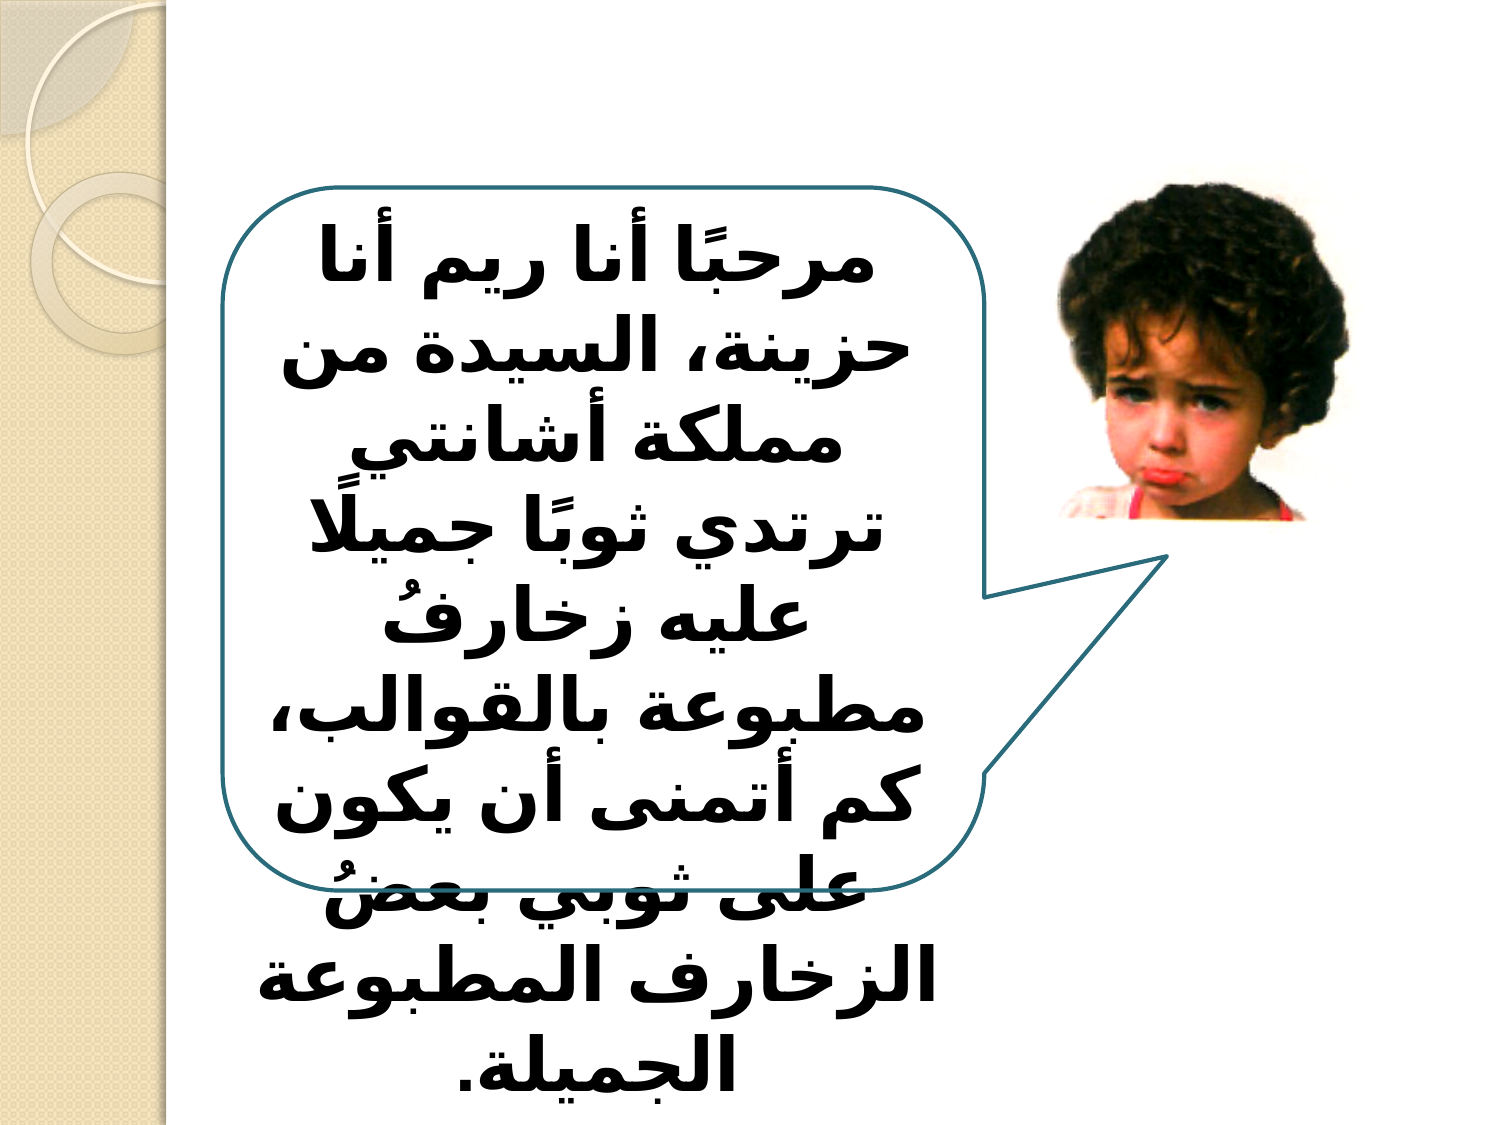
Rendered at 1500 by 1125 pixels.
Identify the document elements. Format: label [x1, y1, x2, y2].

text_box [222, 152, 1407, 891]
